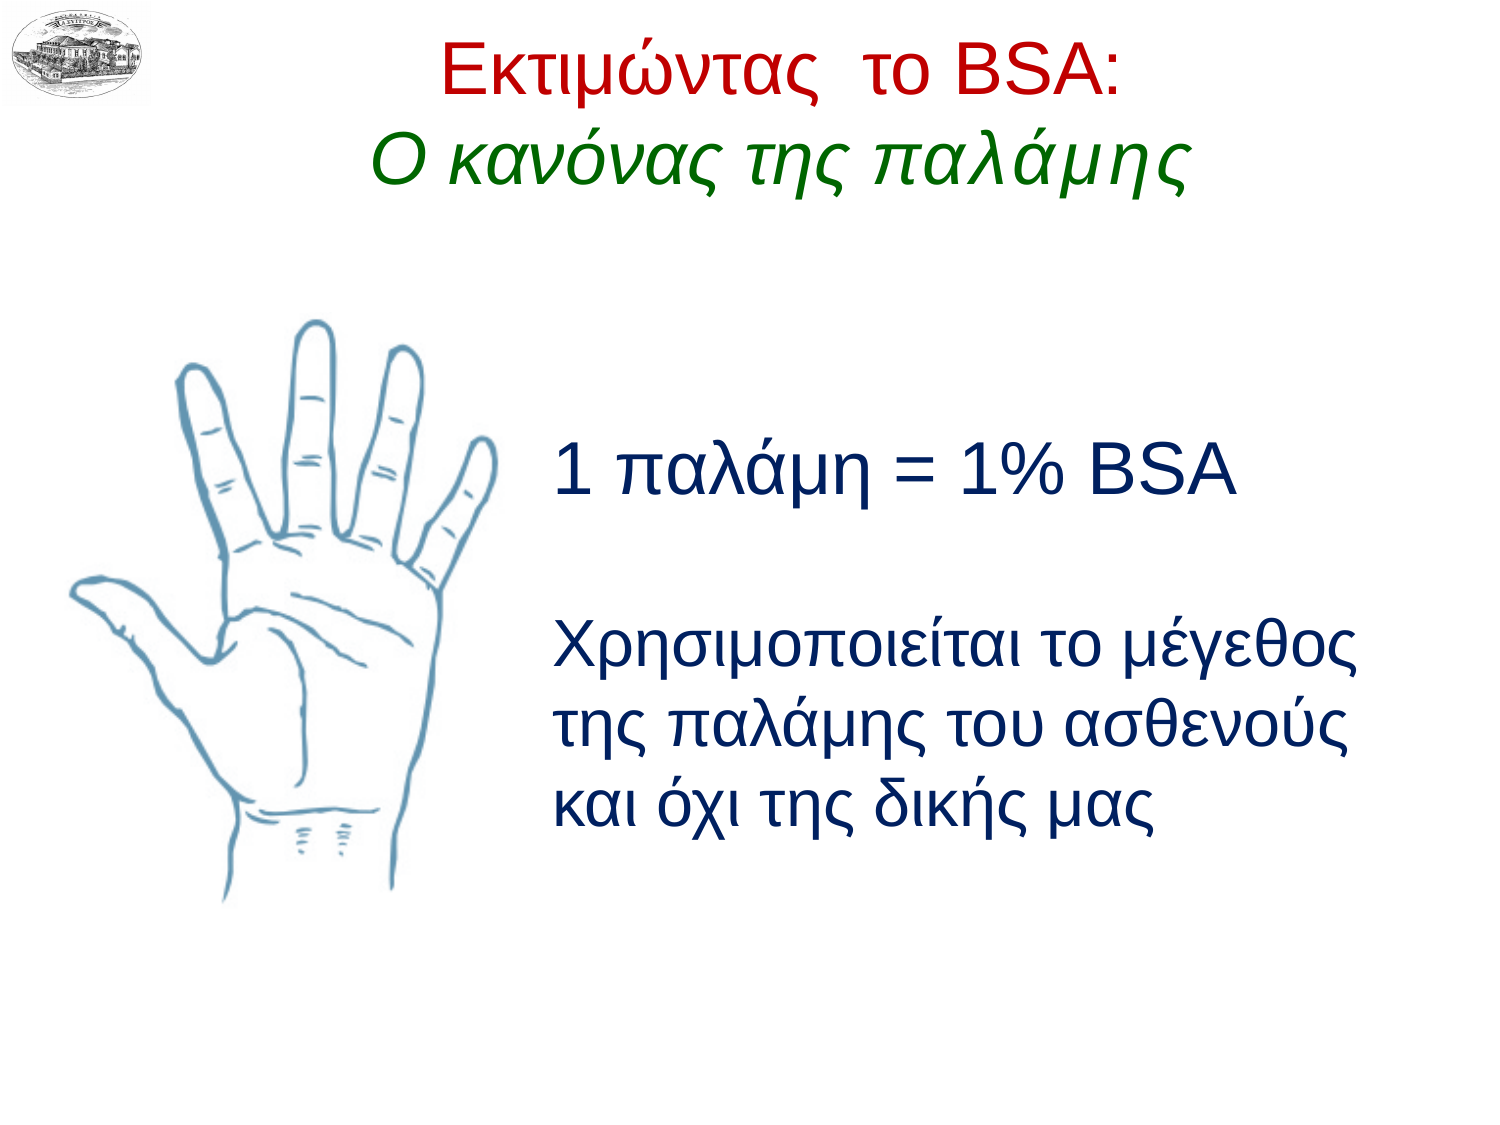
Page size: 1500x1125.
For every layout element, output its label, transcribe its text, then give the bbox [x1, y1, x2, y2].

picture [49, 312, 519, 918]
picture [2, 1, 152, 106]
text_box Εκτιμώντας το BSA: Ο κανόνας της παλάμης [31, 11, 1500, 200]
text_box 1 παλάμη = 1% BSA Χρησιμοποιείται το μέγεθος της παλάμης του ασθενούς και όχι της δικής μας [537, 412, 1450, 848]
